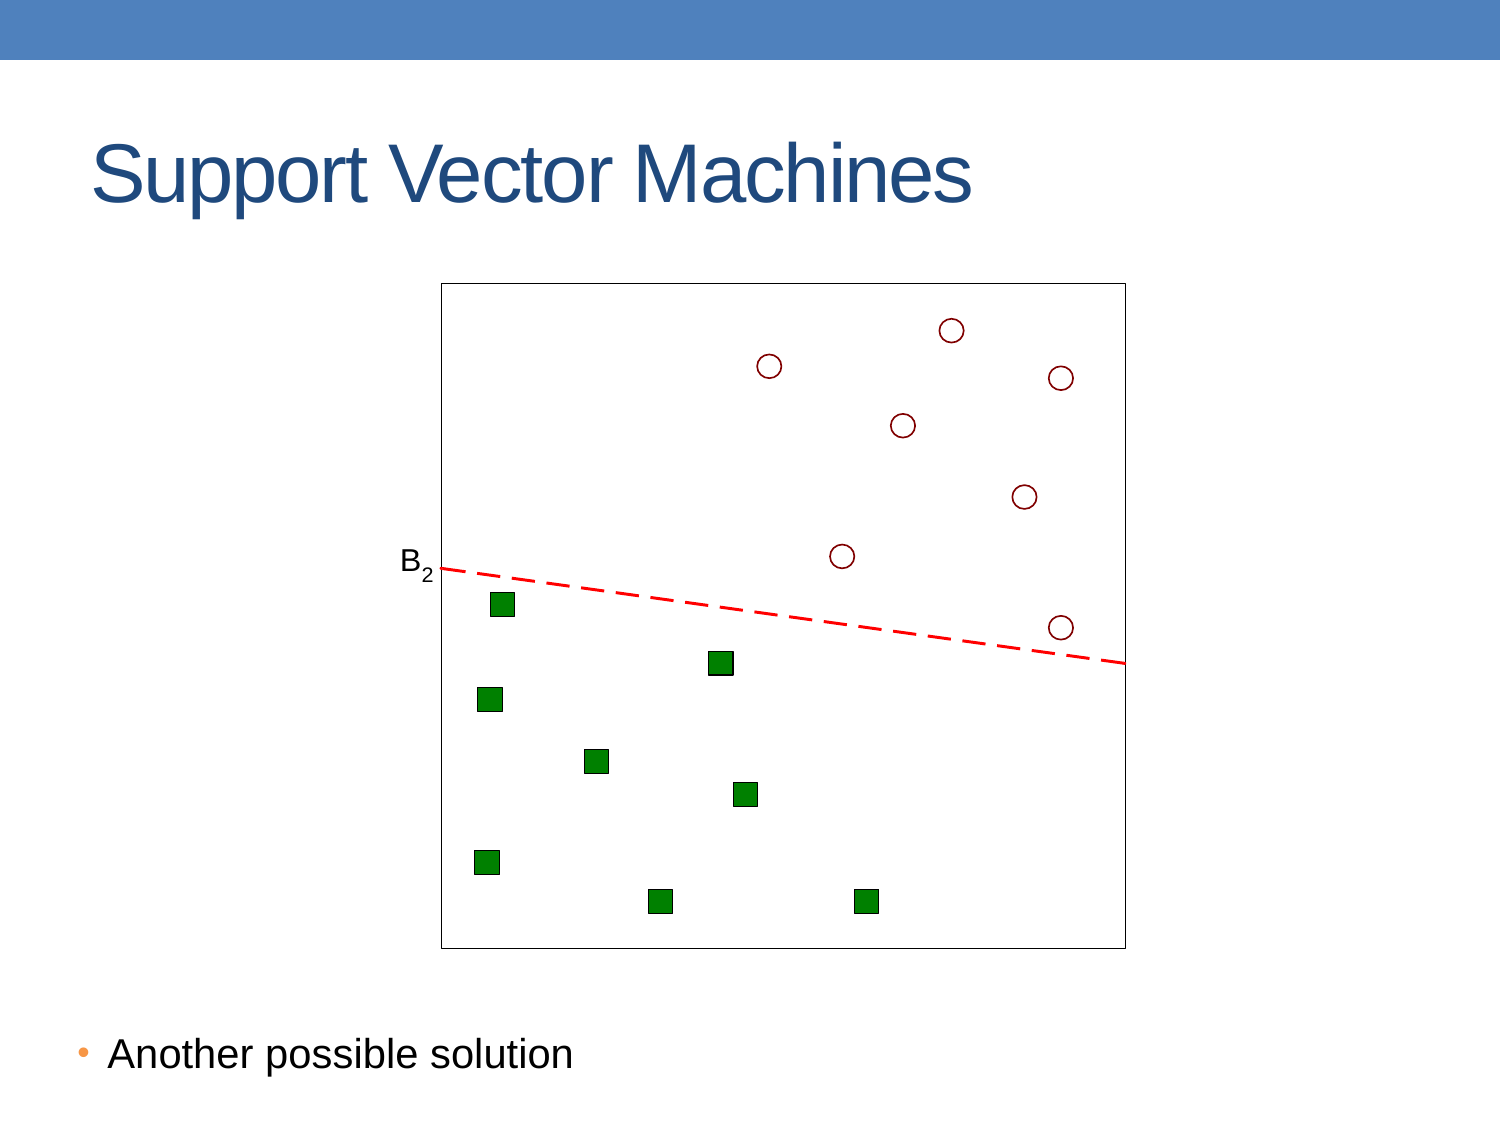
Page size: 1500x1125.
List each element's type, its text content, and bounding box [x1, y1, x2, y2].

list Another possible solution [62, 1025, 1463, 1088]
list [387, 244, 1188, 1001]
title Support Vector Machines [75, 87, 1425, 250]
